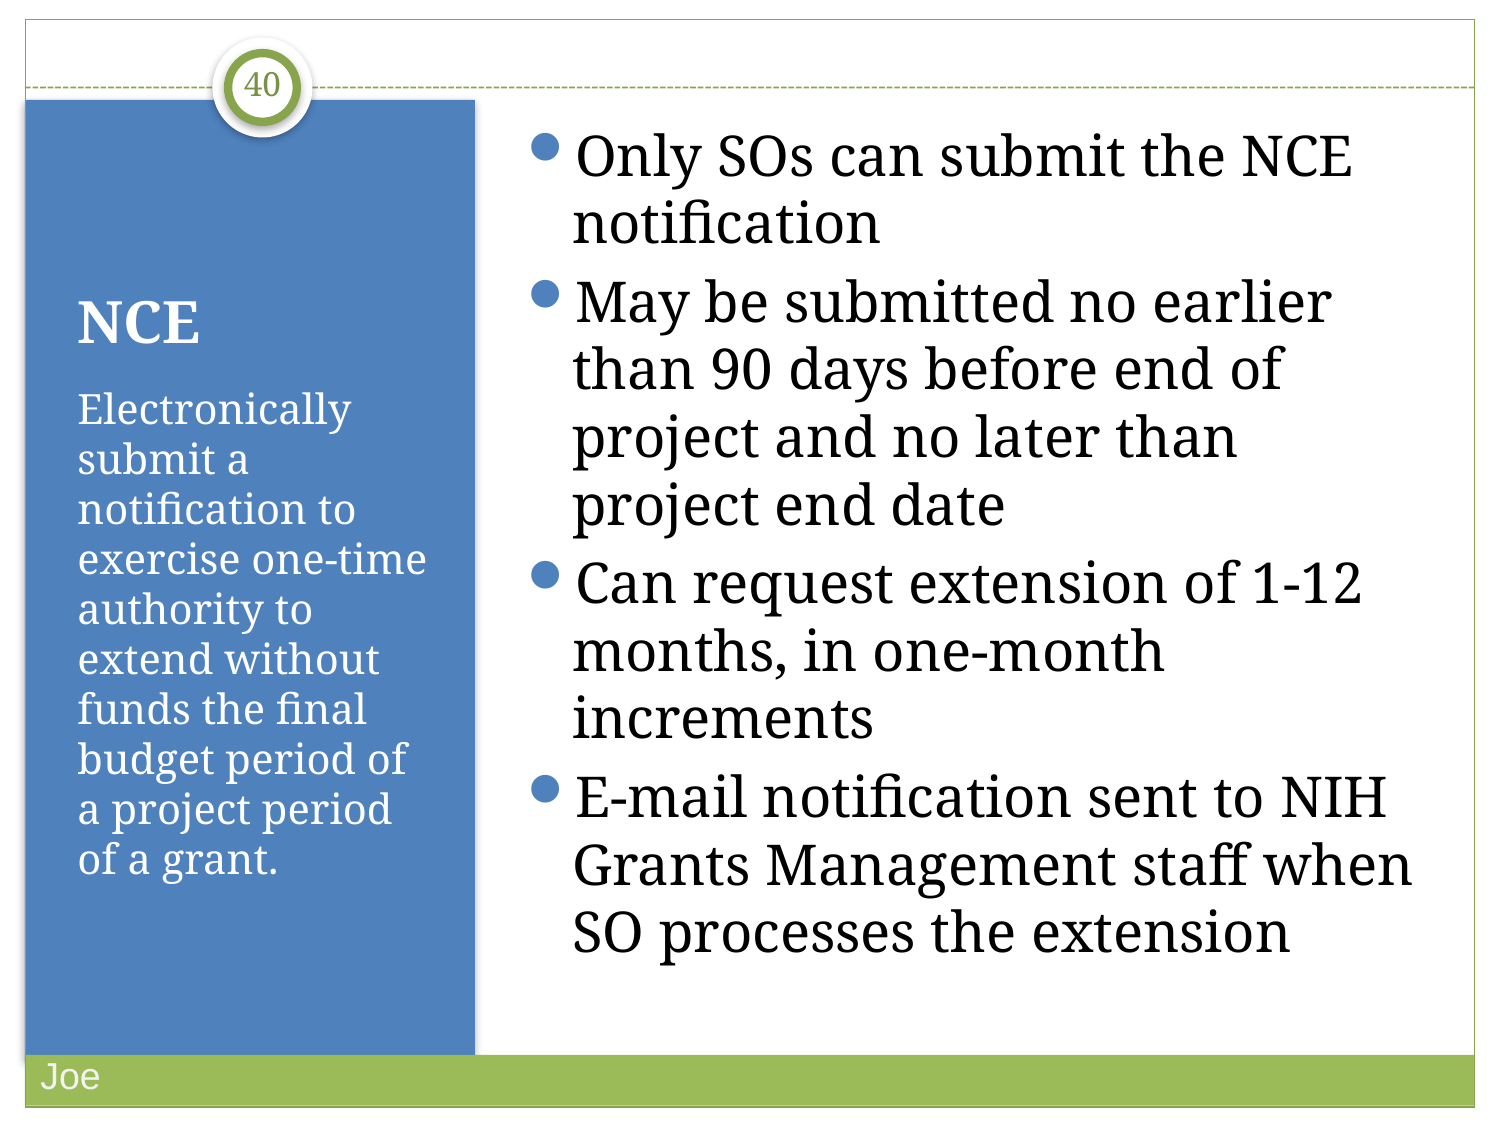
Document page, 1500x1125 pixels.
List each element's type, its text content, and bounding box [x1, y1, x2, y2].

title NCE [62, 149, 450, 363]
slide_number 40 [225, 50, 300, 123]
list Only SOs can submit the NCE notification May be submitted no earlier than 90 days before end of project and no later than project end date Can request extension of 1-12 months, in one-month increments E-mail notification sent to NIH Grants Management staff when SO processes the extension [512, 112, 1438, 1001]
list Electronically submit a notification to exercise one-time authority to extend without funds the final budget period of a project period of a grant. [62, 374, 451, 1006]
text_box Joe [25, 1045, 116, 1105]
